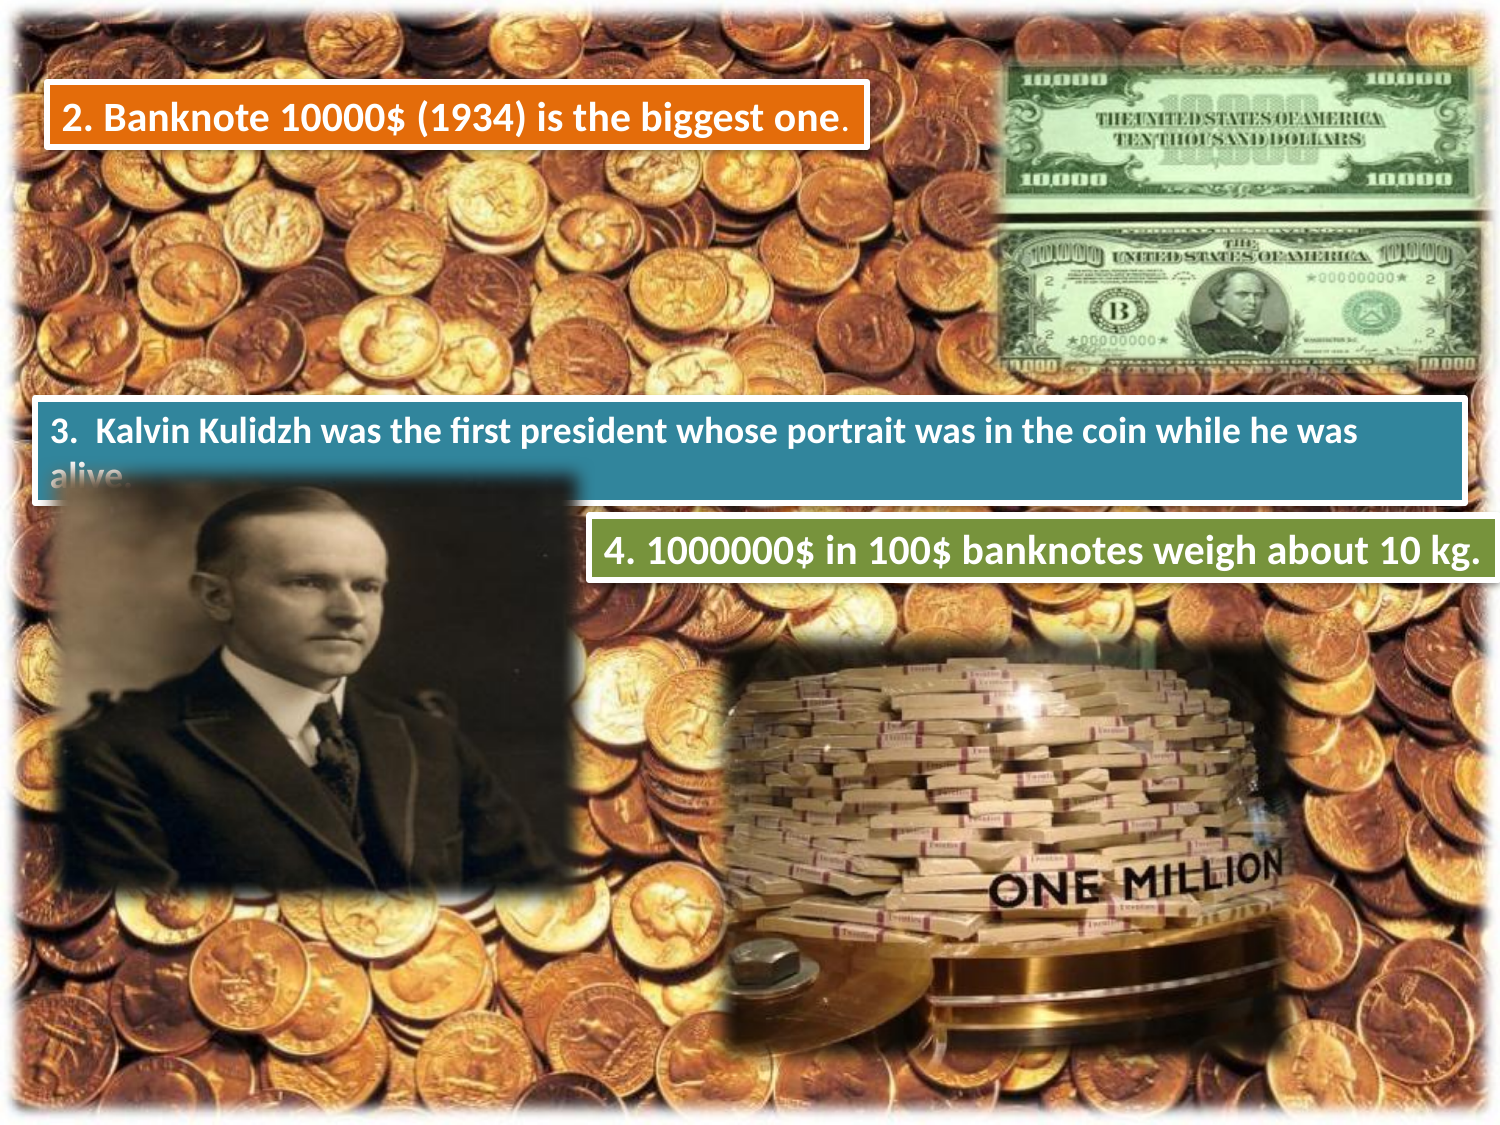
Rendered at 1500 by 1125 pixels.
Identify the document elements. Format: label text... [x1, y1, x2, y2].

picture [0, 0, 1500, 1125]
text_box 4. 1000000$ in 100$ banknotes weigh about 10 kg. [599, 512, 1500, 583]
text_box 3. Kalvin Kulidzh was the first president whose portrait was in the coin while he was alive. [32, 395, 1468, 506]
text_box 2. Banknote 10000$ (1934) is the biggest one. [44, 79, 870, 150]
